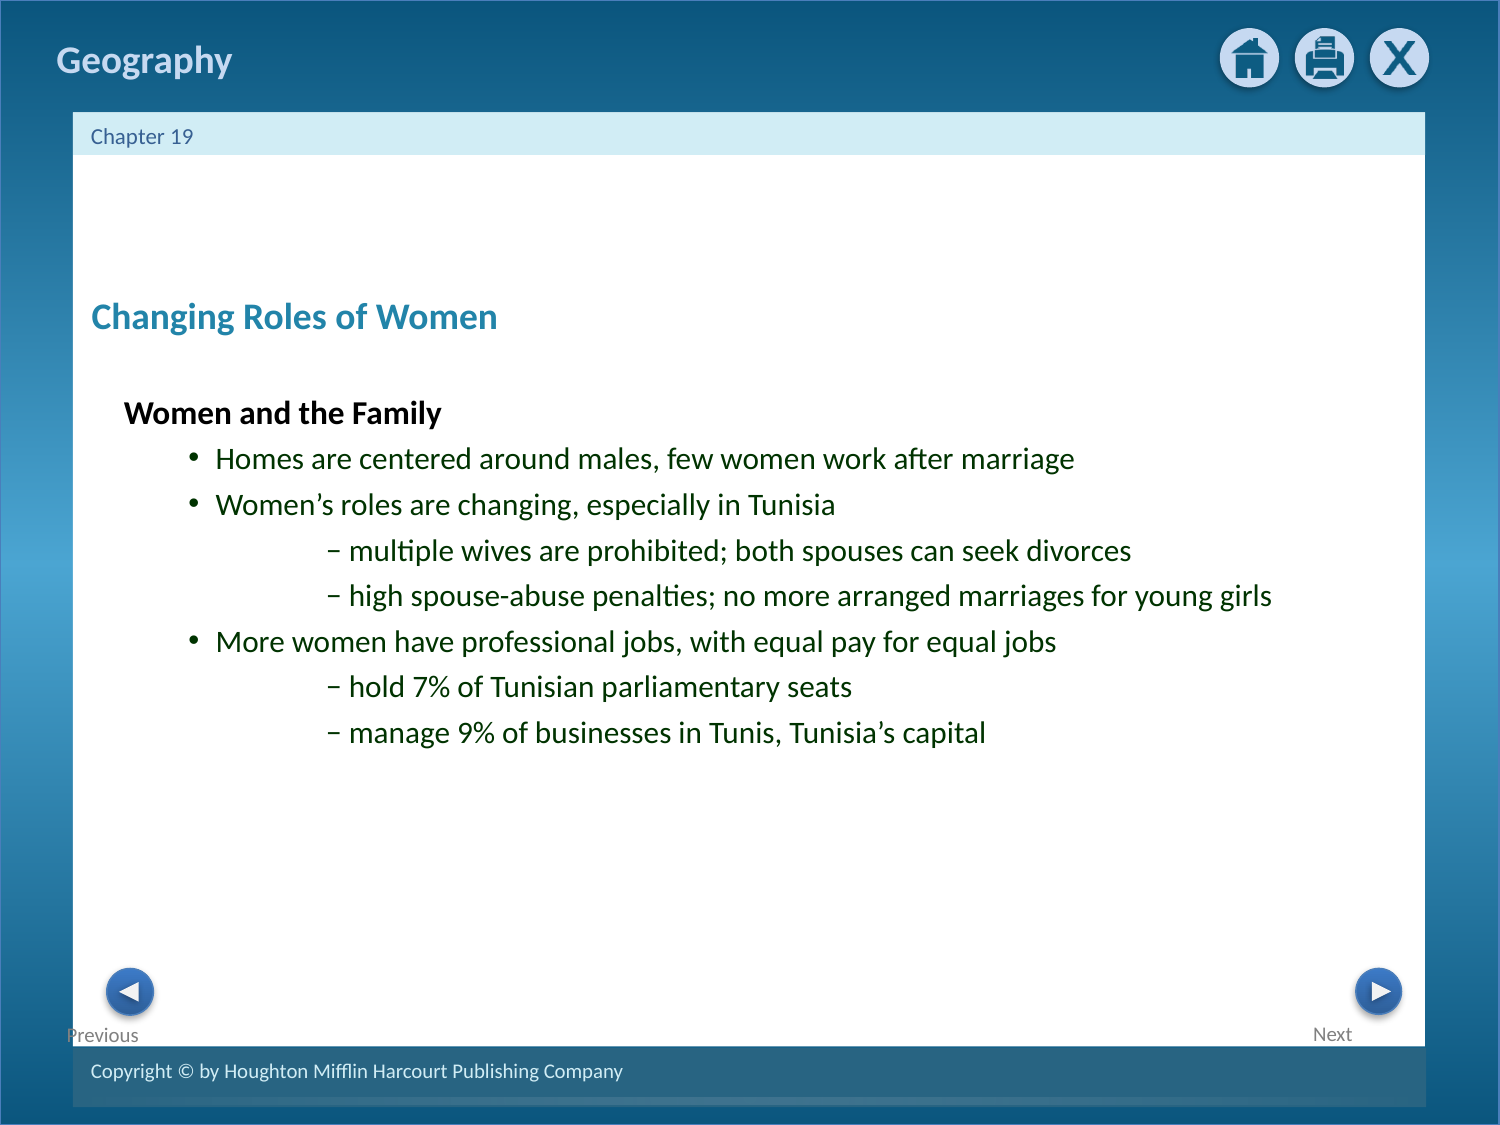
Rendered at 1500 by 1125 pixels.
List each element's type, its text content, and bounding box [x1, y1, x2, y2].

text_box Women and the Family [109, 383, 466, 439]
text_box Homes are centered around males, few women work after marriage Women’s roles are changing, especially in Tunisia − multiple wives are prohibited; both spouses can seek divorces − high spouse-abuse penalties; no more arranged marriages for young girls More women have professional jobs, with equal pay for equal jobs − hold 7% of Tunisian parliamentary seats − manage 9% of businesses in Tunis, Tunisia’s capital [163, 438, 1313, 757]
text_box Changing Roles of Women [76, 285, 522, 345]
picture [1231, 38, 1268, 78]
picture [1305, 36, 1344, 79]
picture [1382, 41, 1417, 75]
